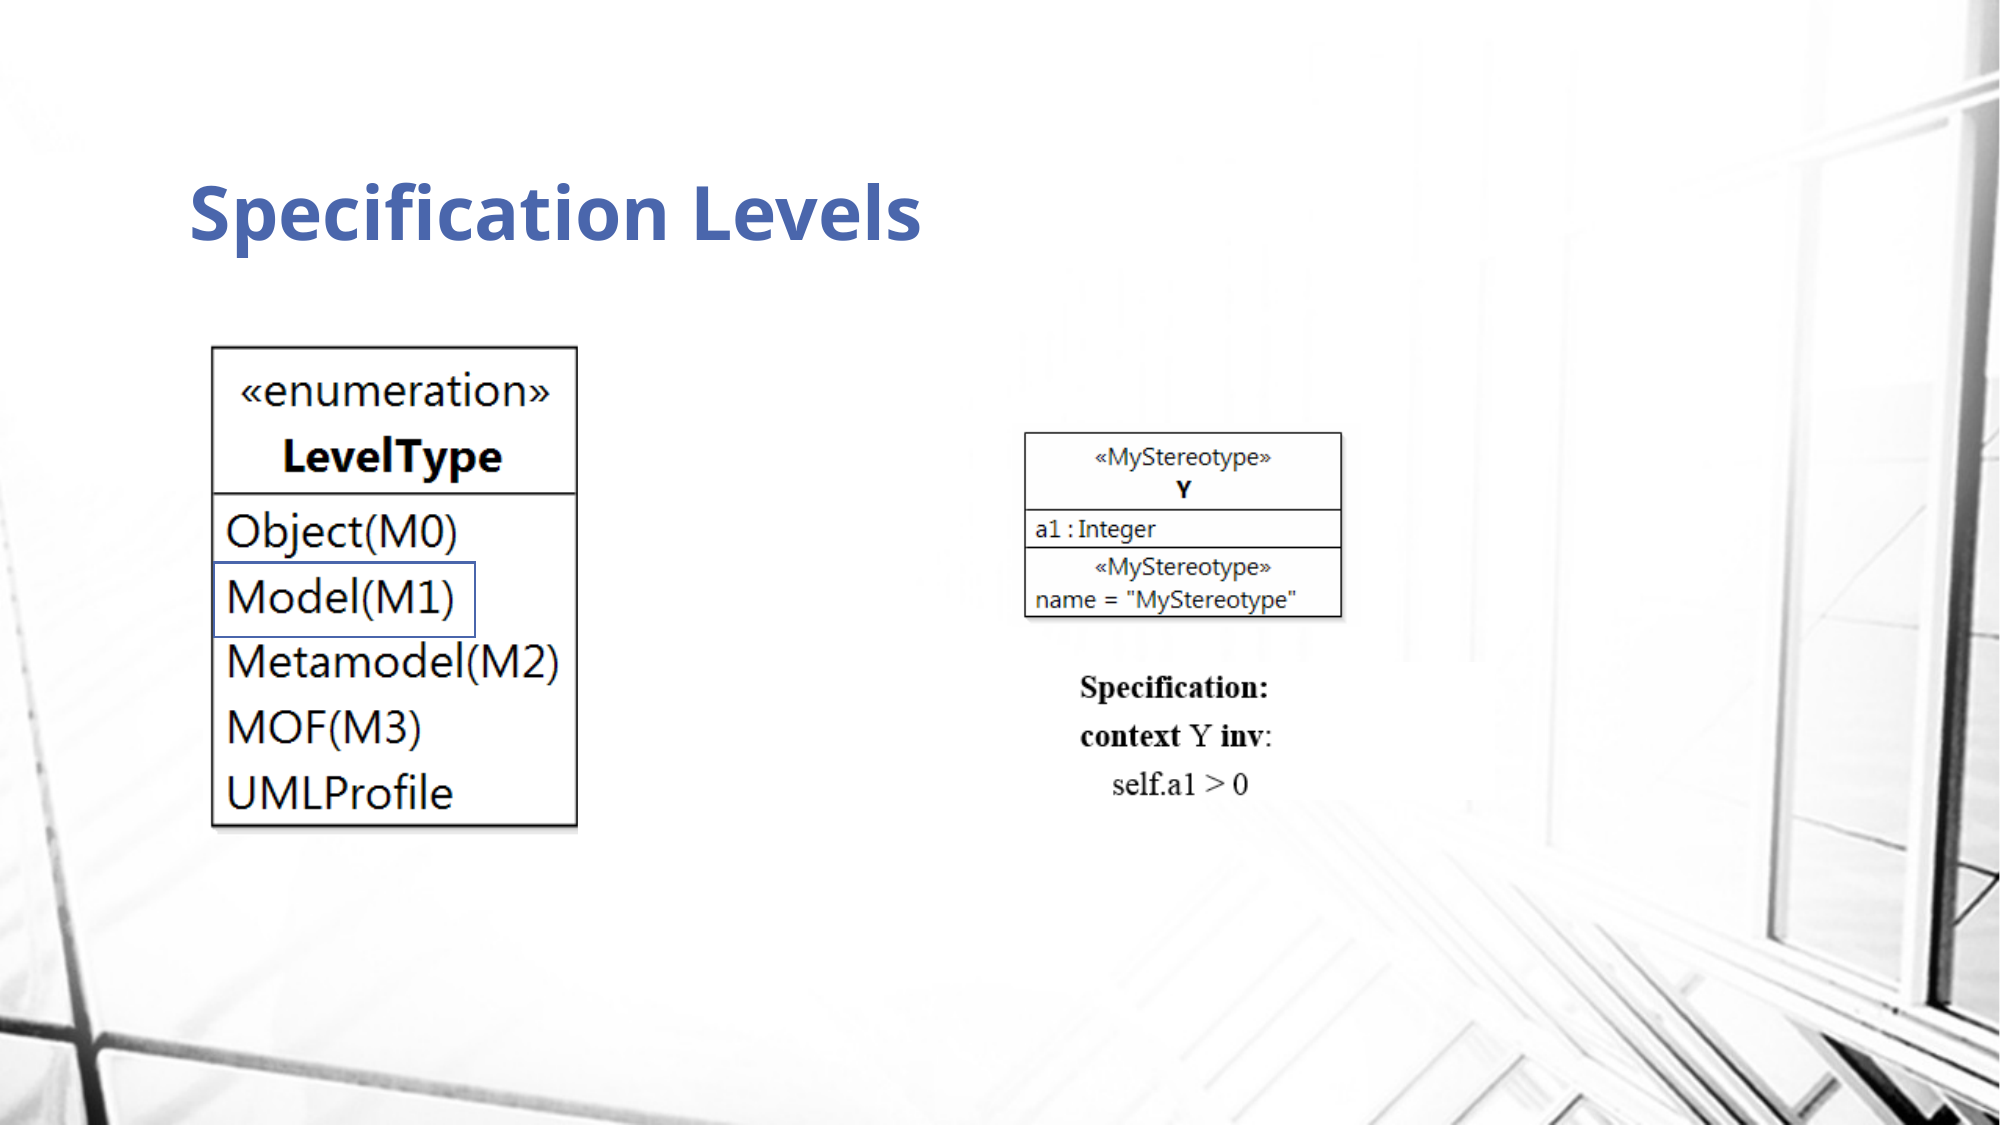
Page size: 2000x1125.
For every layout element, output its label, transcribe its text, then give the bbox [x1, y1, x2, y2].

title Specification Levels [174, 87, 1600, 263]
picture [0, 0, 2000, 1125]
